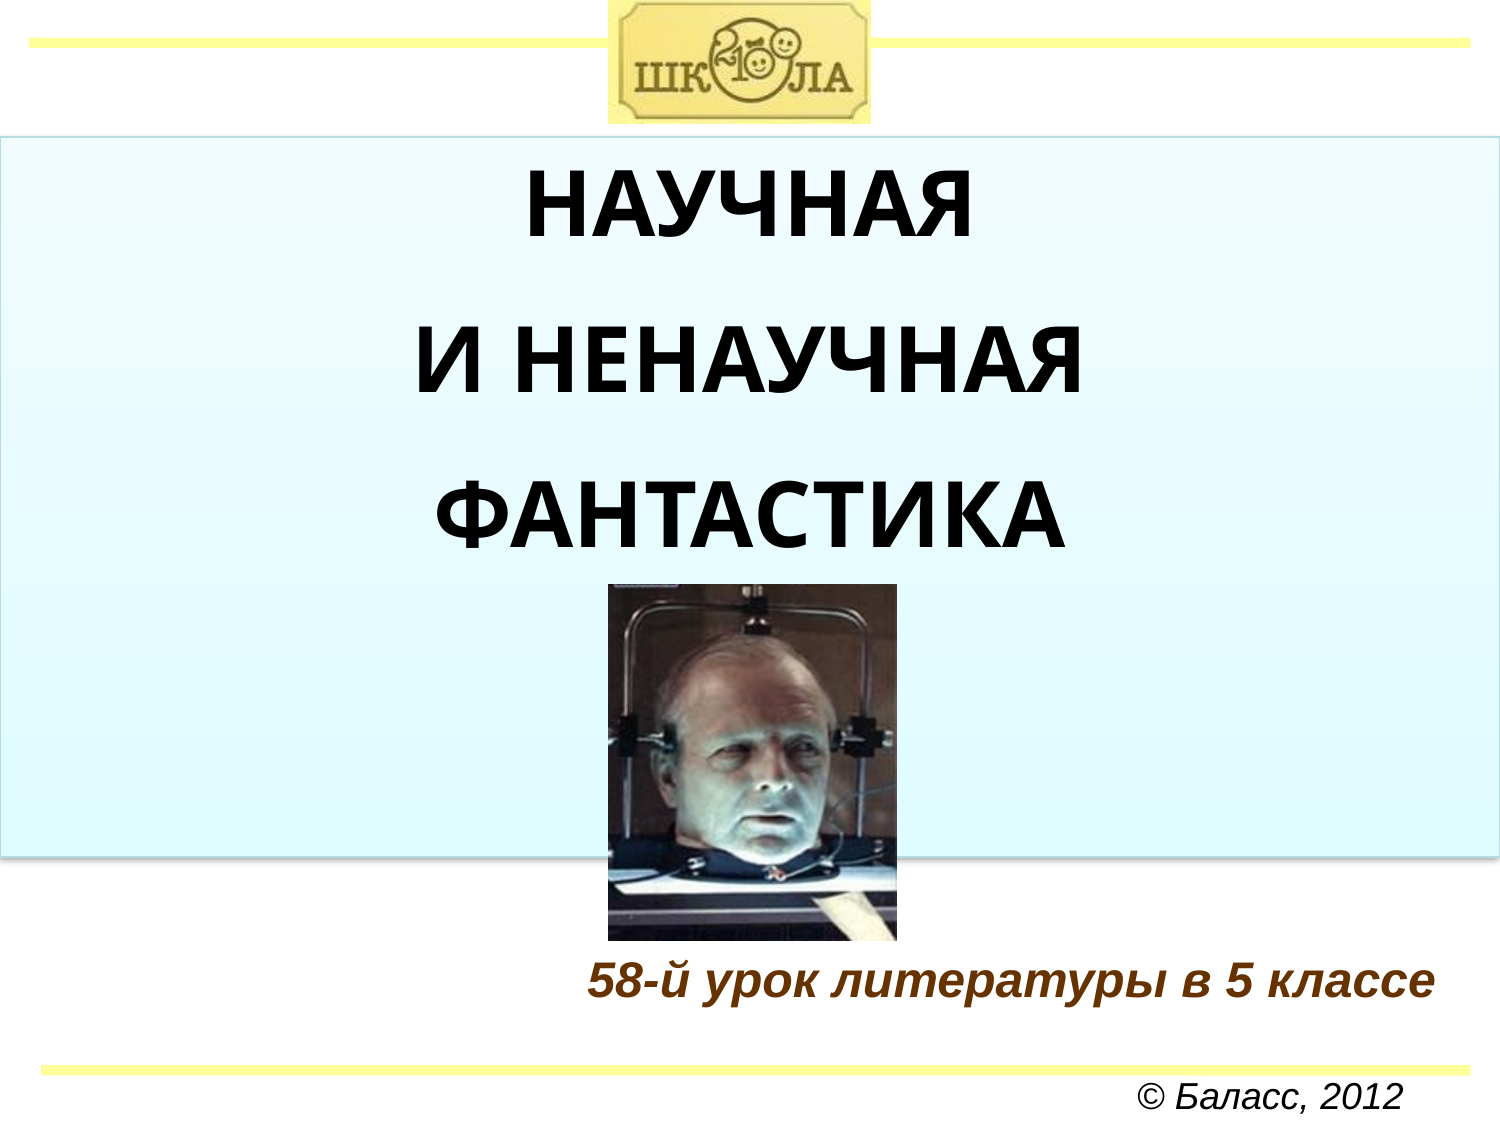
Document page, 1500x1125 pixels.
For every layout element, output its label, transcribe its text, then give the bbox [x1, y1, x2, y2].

picture [608, 0, 872, 124]
text_box НАУЧНАЯ И НЕНАУЧНАЯ ФАНТАСТИКА [0, 136, 1500, 858]
text_box © Баласс, 2012 [1122, 1064, 1500, 1125]
text_box 58-й урок литературы в 5 классе [572, 940, 1500, 1016]
picture [608, 584, 897, 941]
